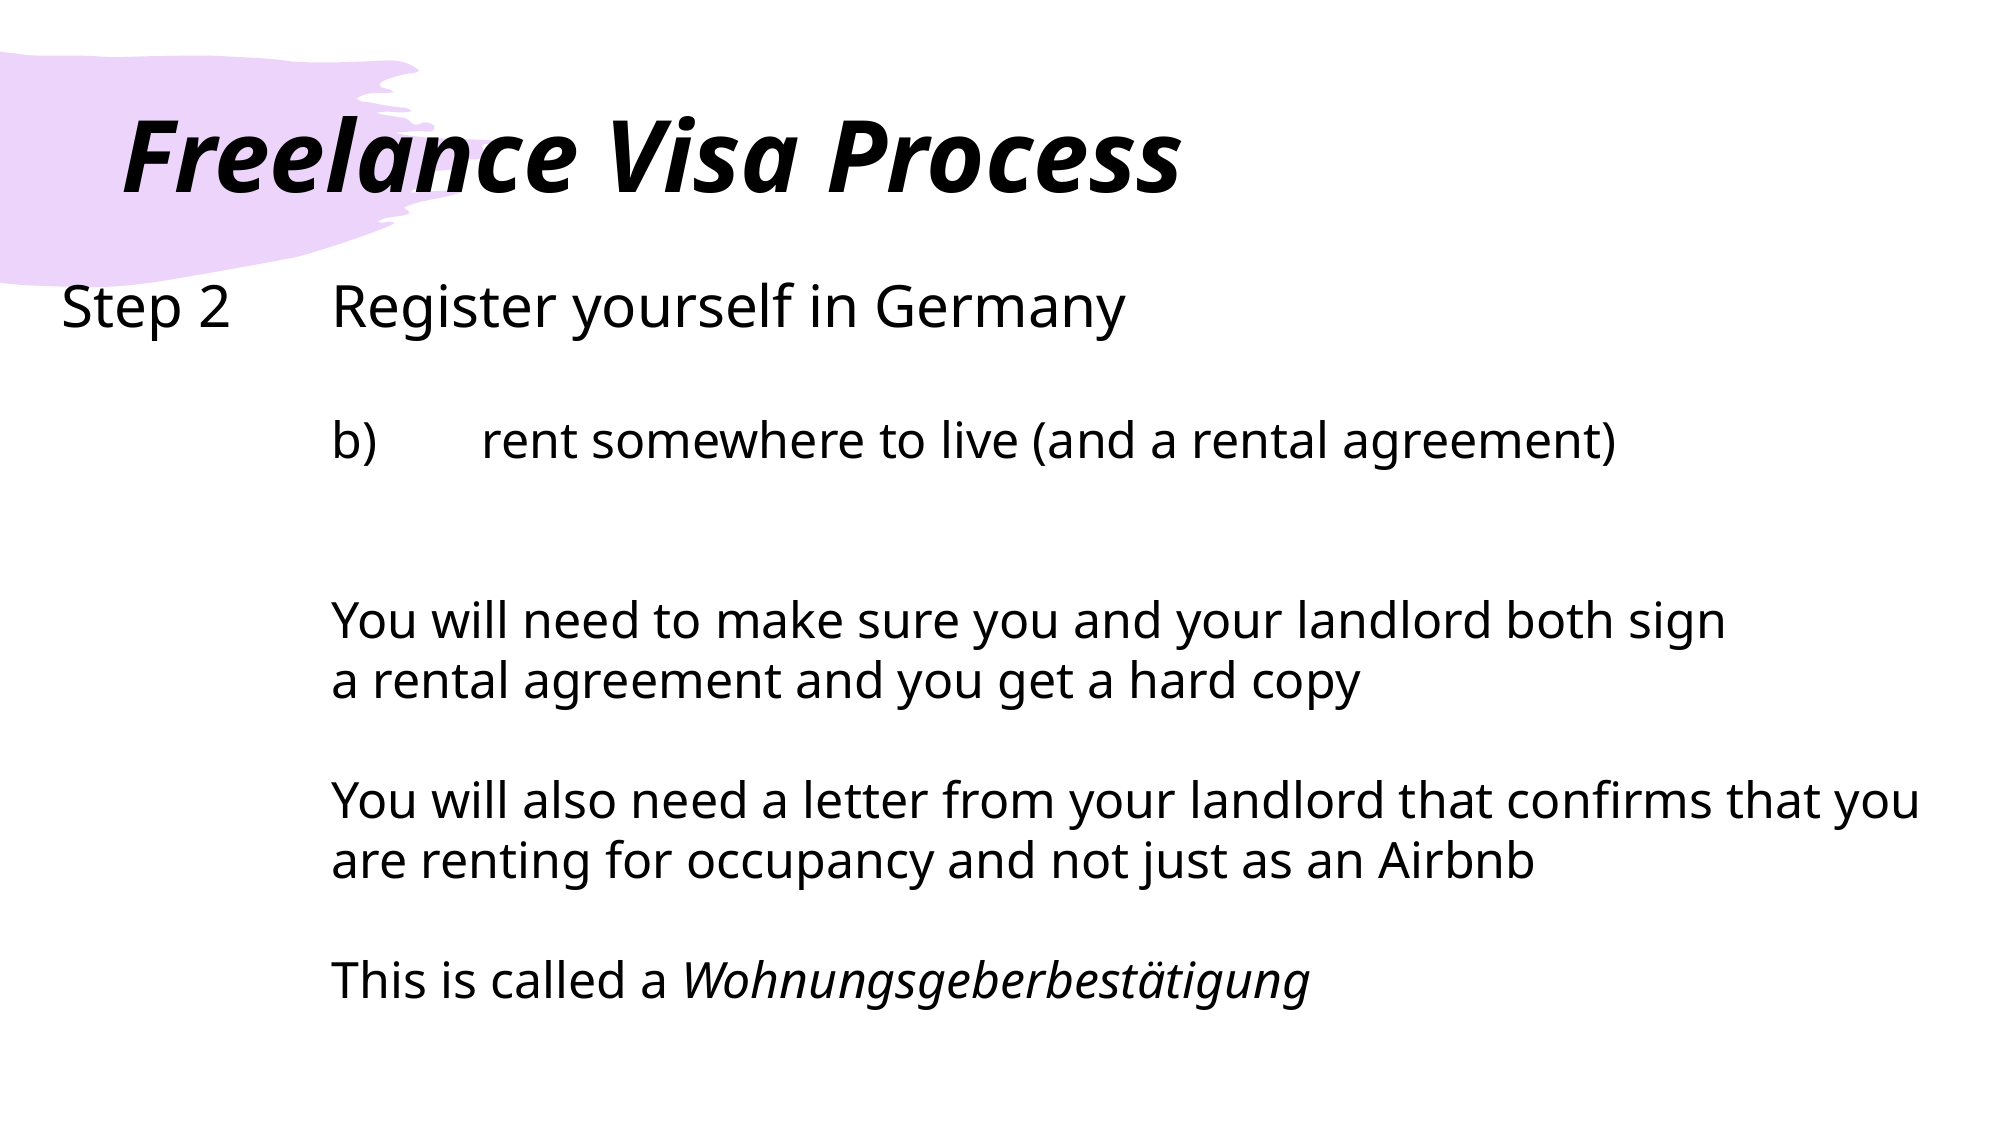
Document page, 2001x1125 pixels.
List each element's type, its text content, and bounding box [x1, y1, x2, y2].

title Freelance Visa Process [106, 94, 1894, 226]
text_box Step 2 Register yourself in Germany b) rent somewhere to live (and a rental agreement) You will need to make sure you and your landlord both sign a rental agreement and you get a hard copy You will also need a letter from your landlord that confirms that you are renting for occupancy and not just as an Airbnb This is called a Wohnungsgeberbestätigung [16, 261, 2000, 1017]
